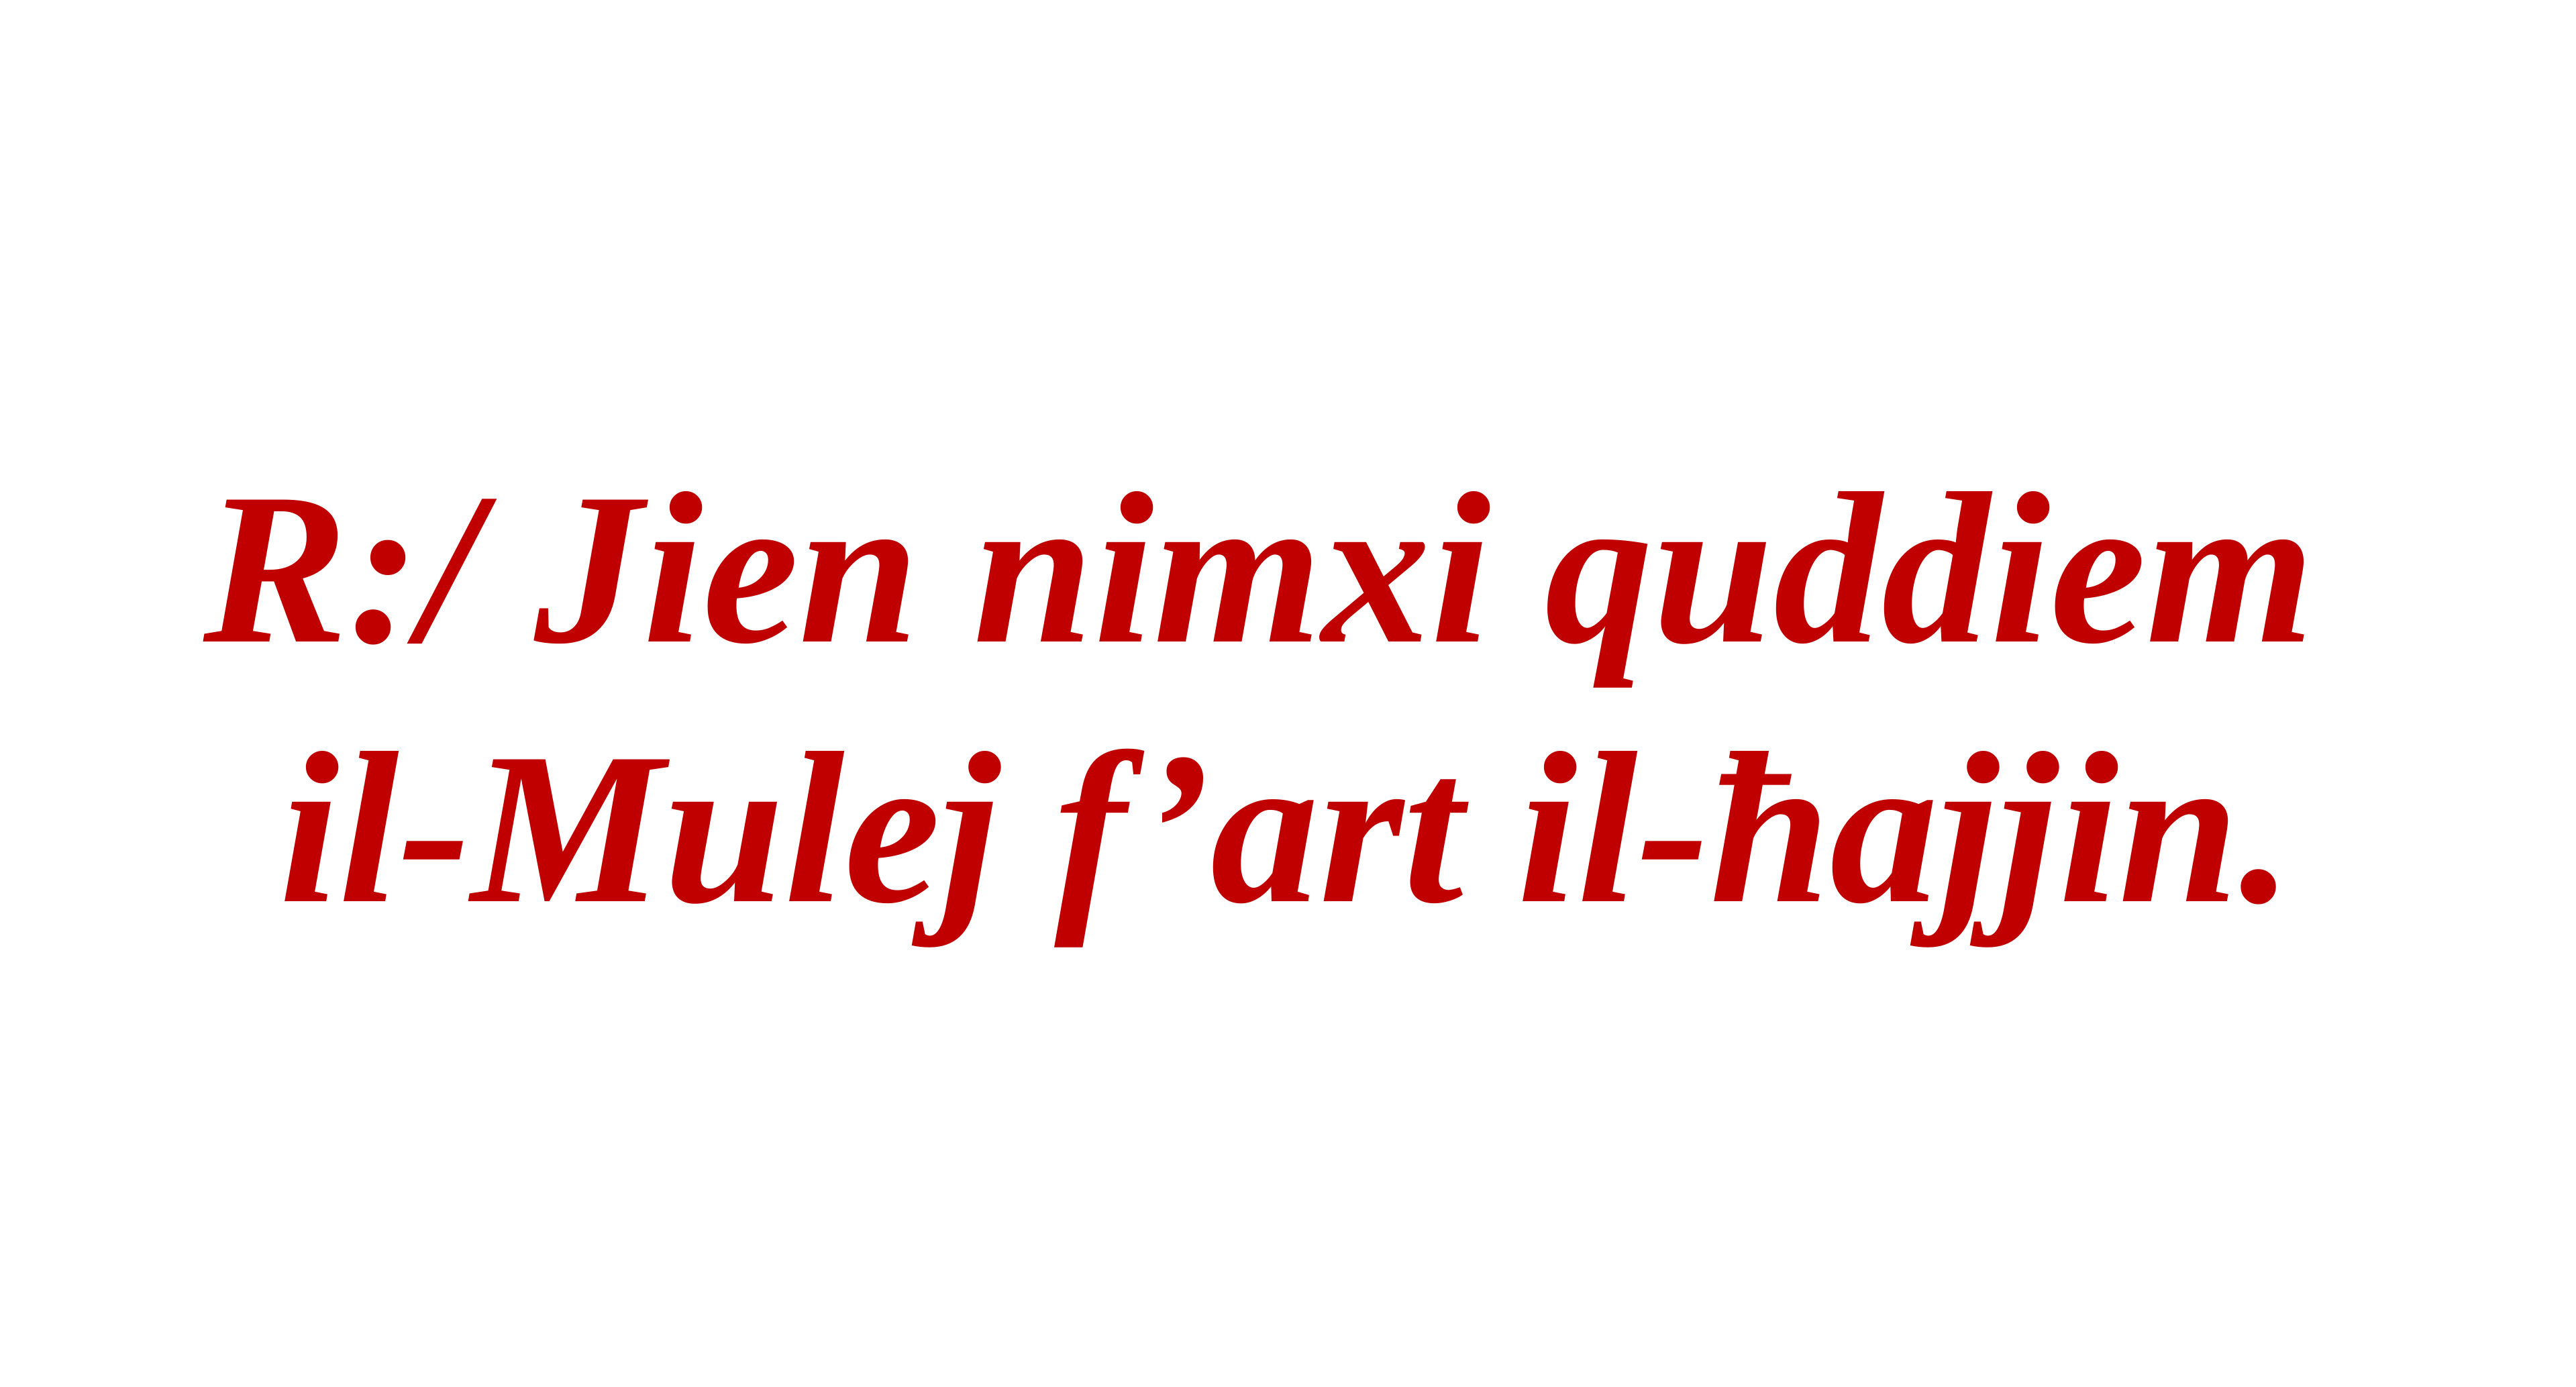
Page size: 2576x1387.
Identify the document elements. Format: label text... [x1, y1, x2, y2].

list R:/ Jien nimxi quddiem il-Mulej f’art il-ħajjin. [0, 420, 2576, 968]
